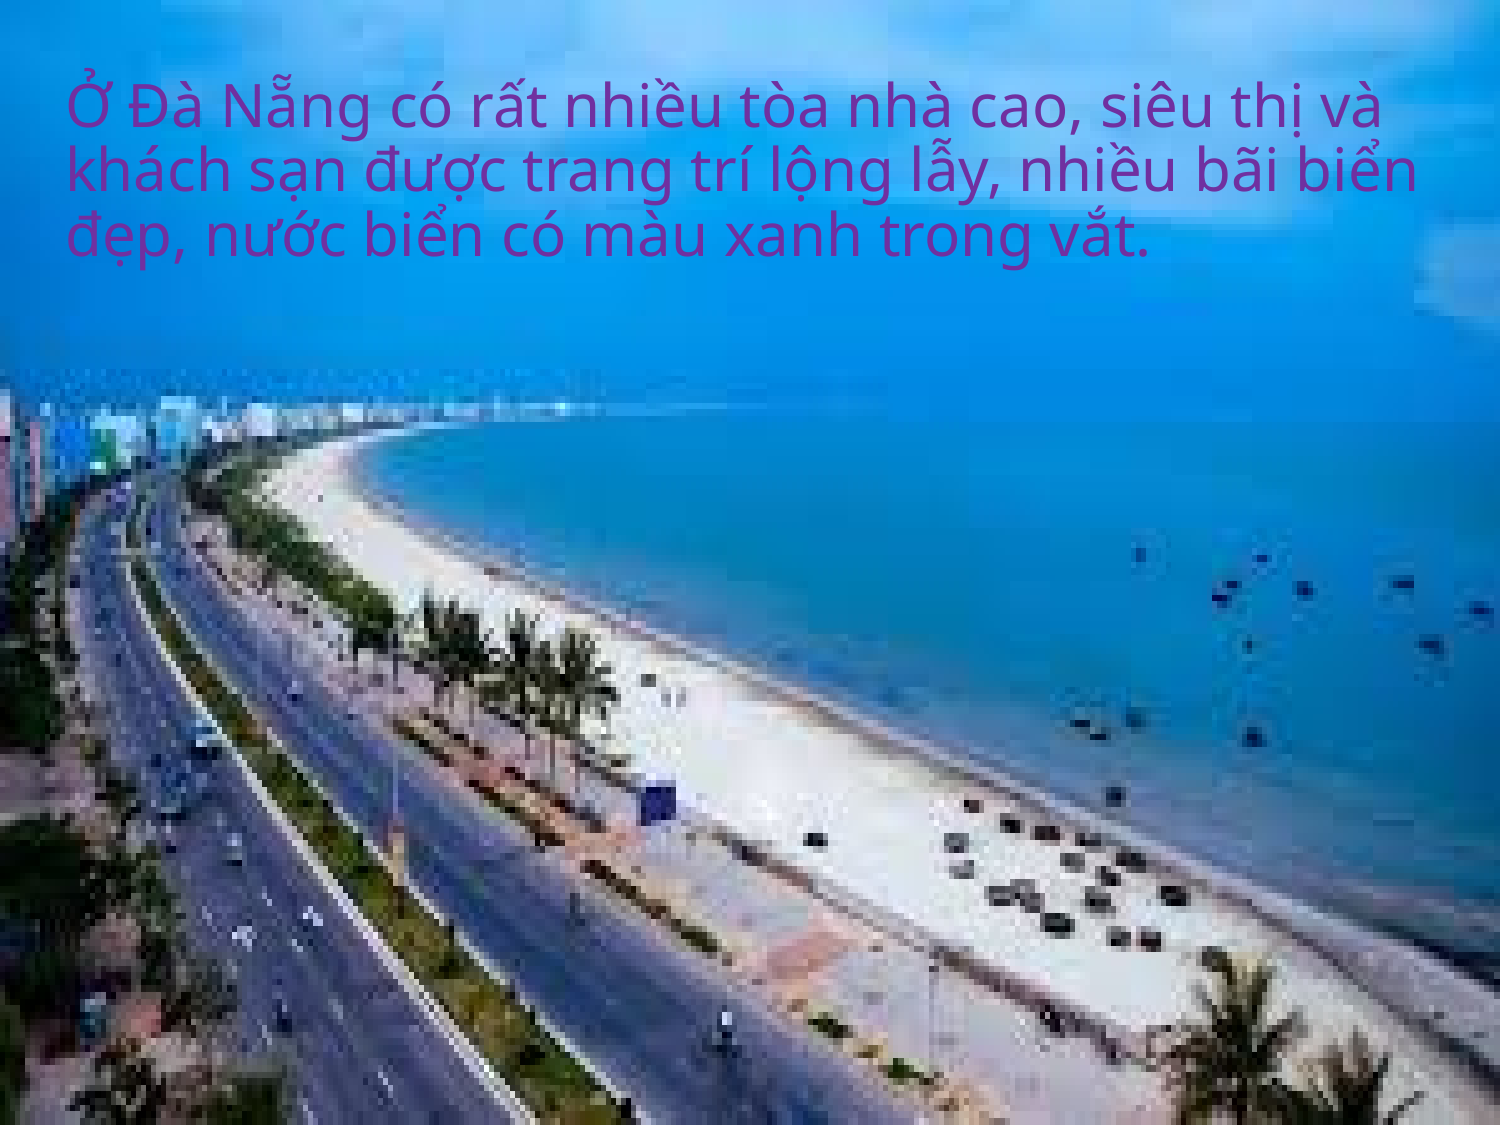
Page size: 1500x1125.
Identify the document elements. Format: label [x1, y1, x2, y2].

list [0, 0, 1500, 1125]
